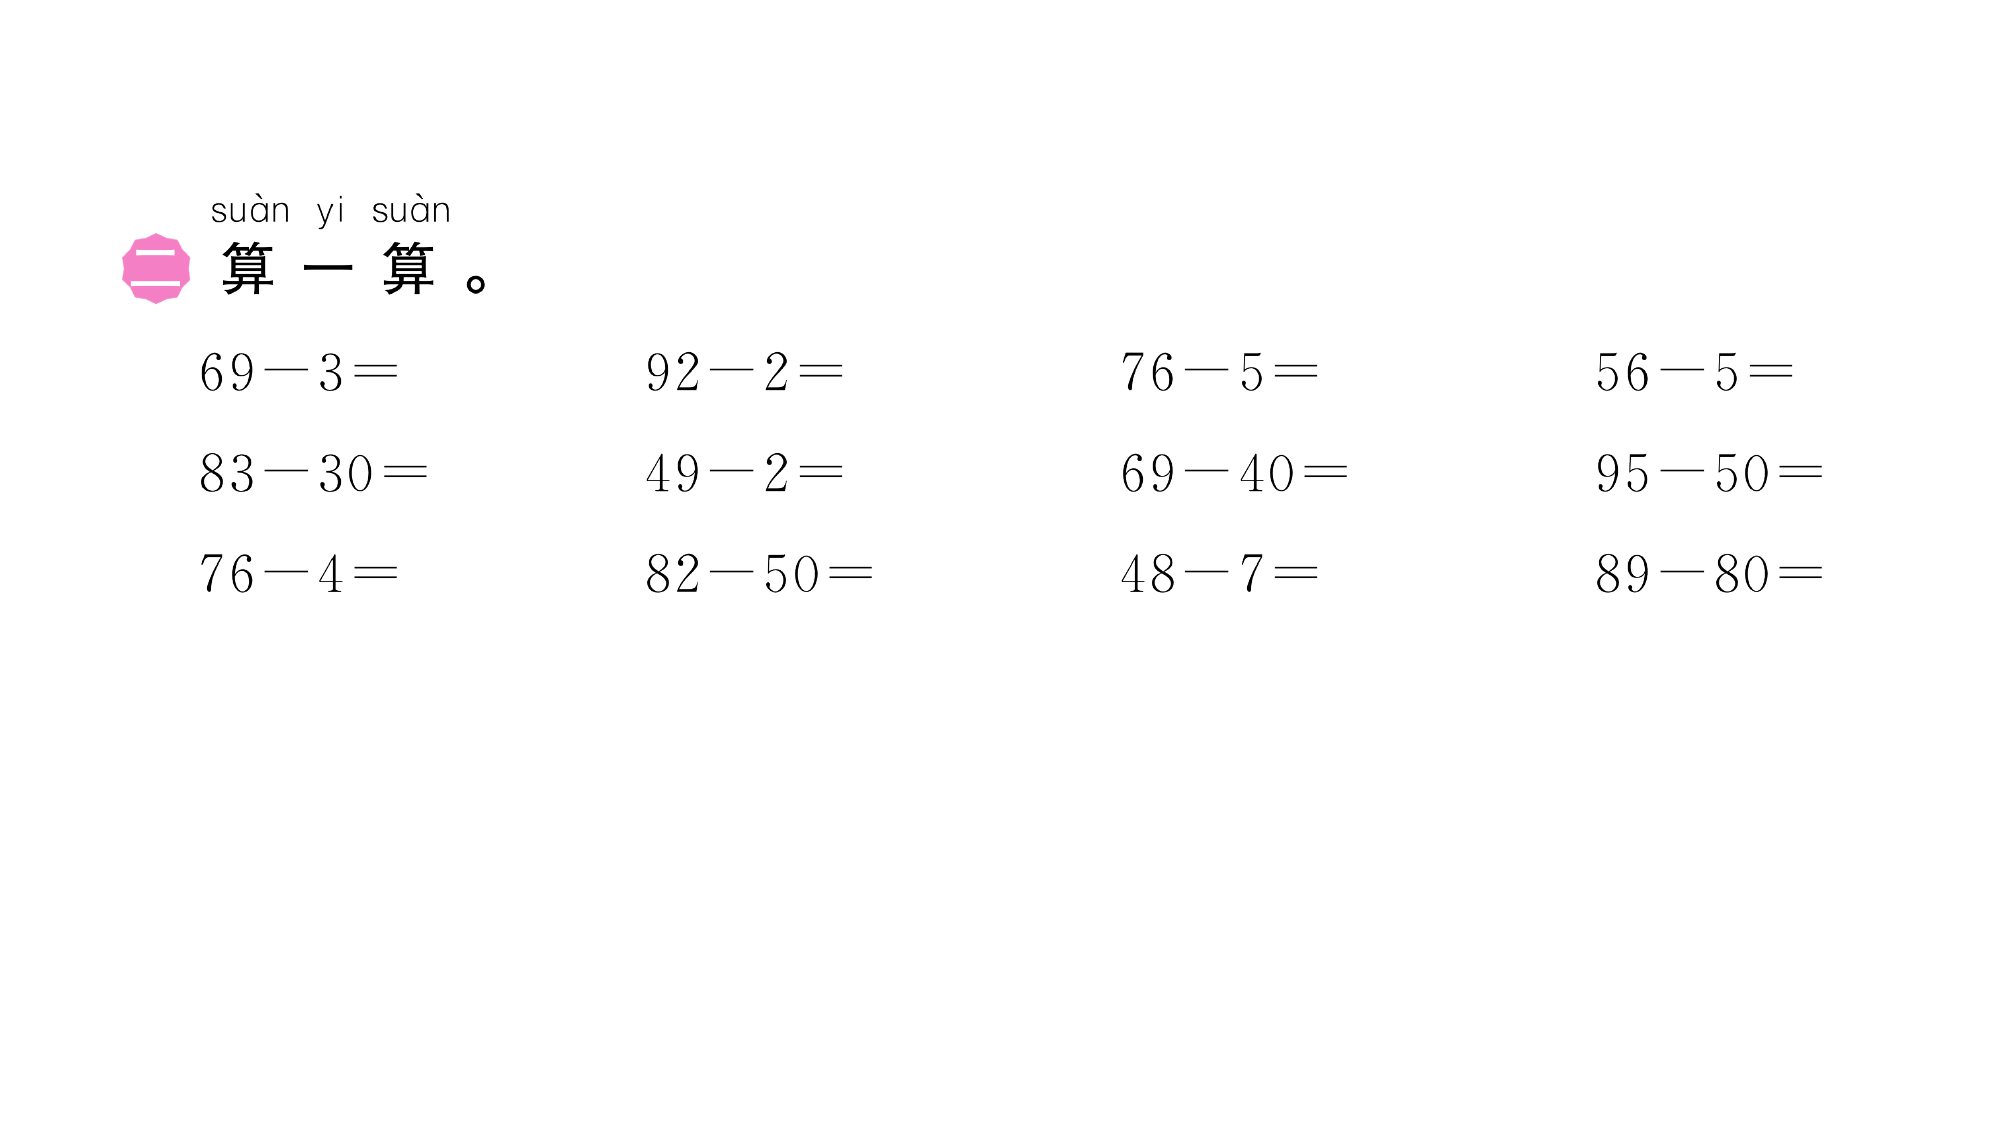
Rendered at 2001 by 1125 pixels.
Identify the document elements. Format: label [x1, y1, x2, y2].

picture [118, 177, 2000, 602]
